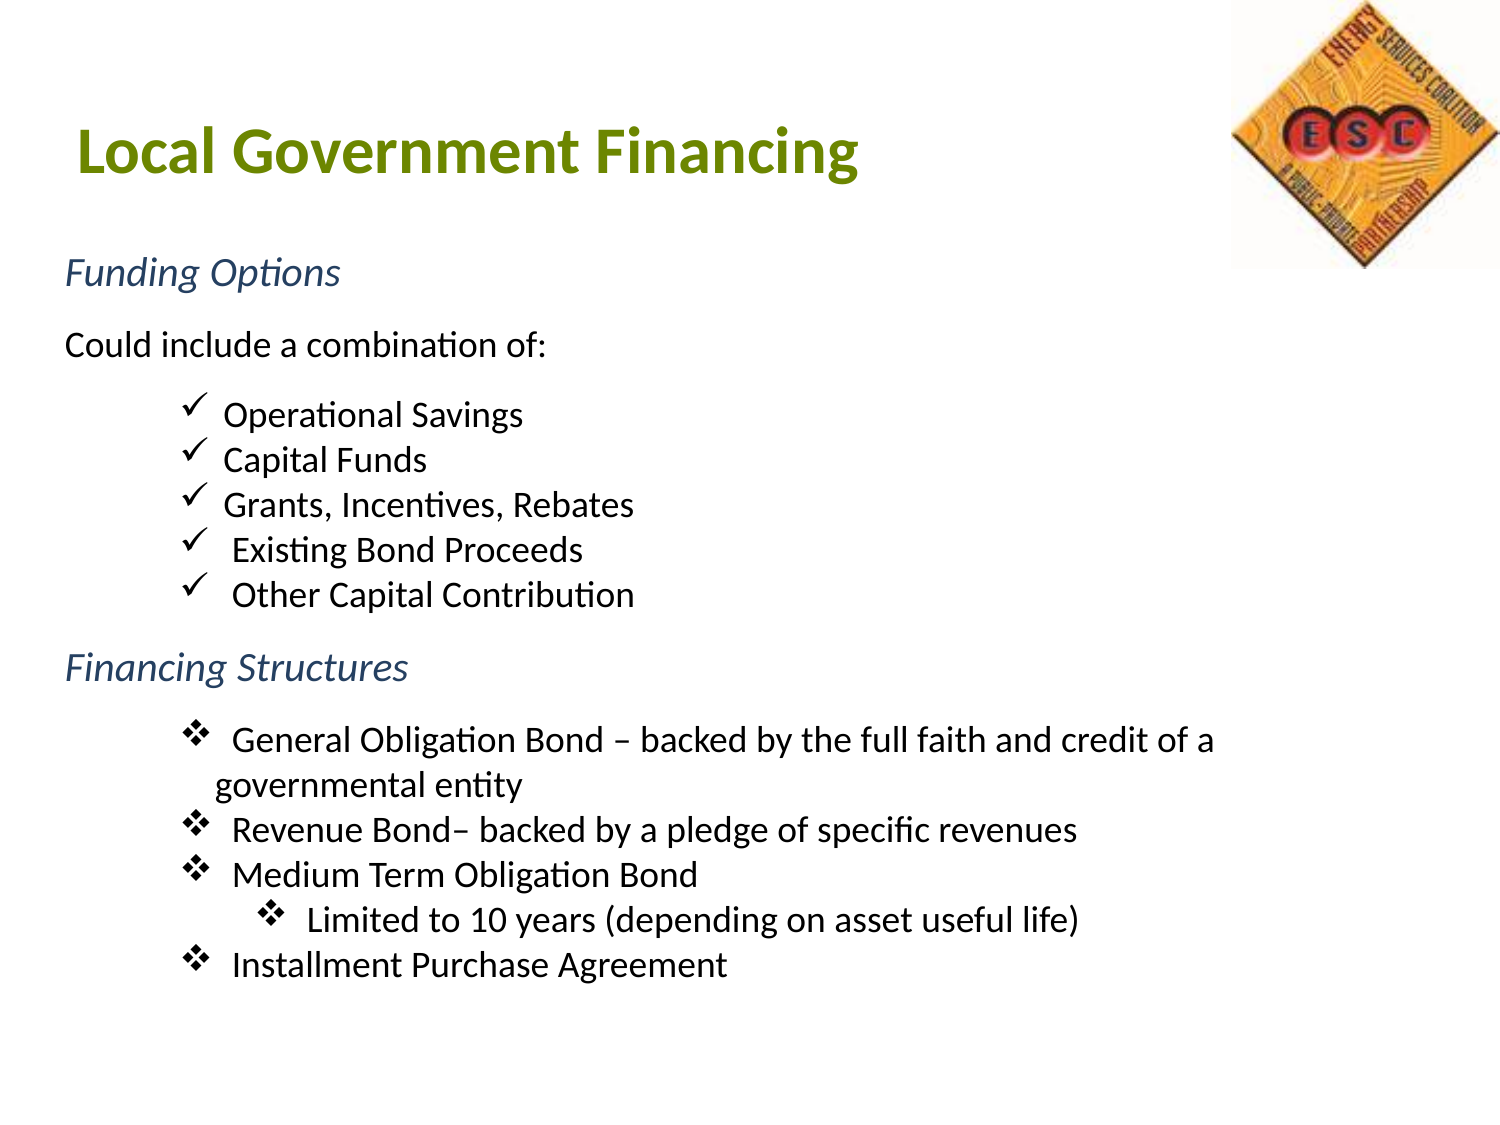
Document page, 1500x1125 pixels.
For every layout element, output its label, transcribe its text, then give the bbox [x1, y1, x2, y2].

text_box Funding Options Could include a combination of: Operational Savings Capital Funds Grants, Incentives, Rebates Existing Bond Proceeds Other Capital Contribution Financing Structures General Obligation Bond – backed by the full faith and credit of a governmental entity Revenue Bond– backed by a pledge of specific revenues Medium Term Obligation Bond Limited to 10 years (depending on asset useful life) Installment Purchase Agreement [50, 237, 1438, 993]
text_box Local Government Financing [62, 99, 913, 200]
picture [1230, 0, 1500, 269]
